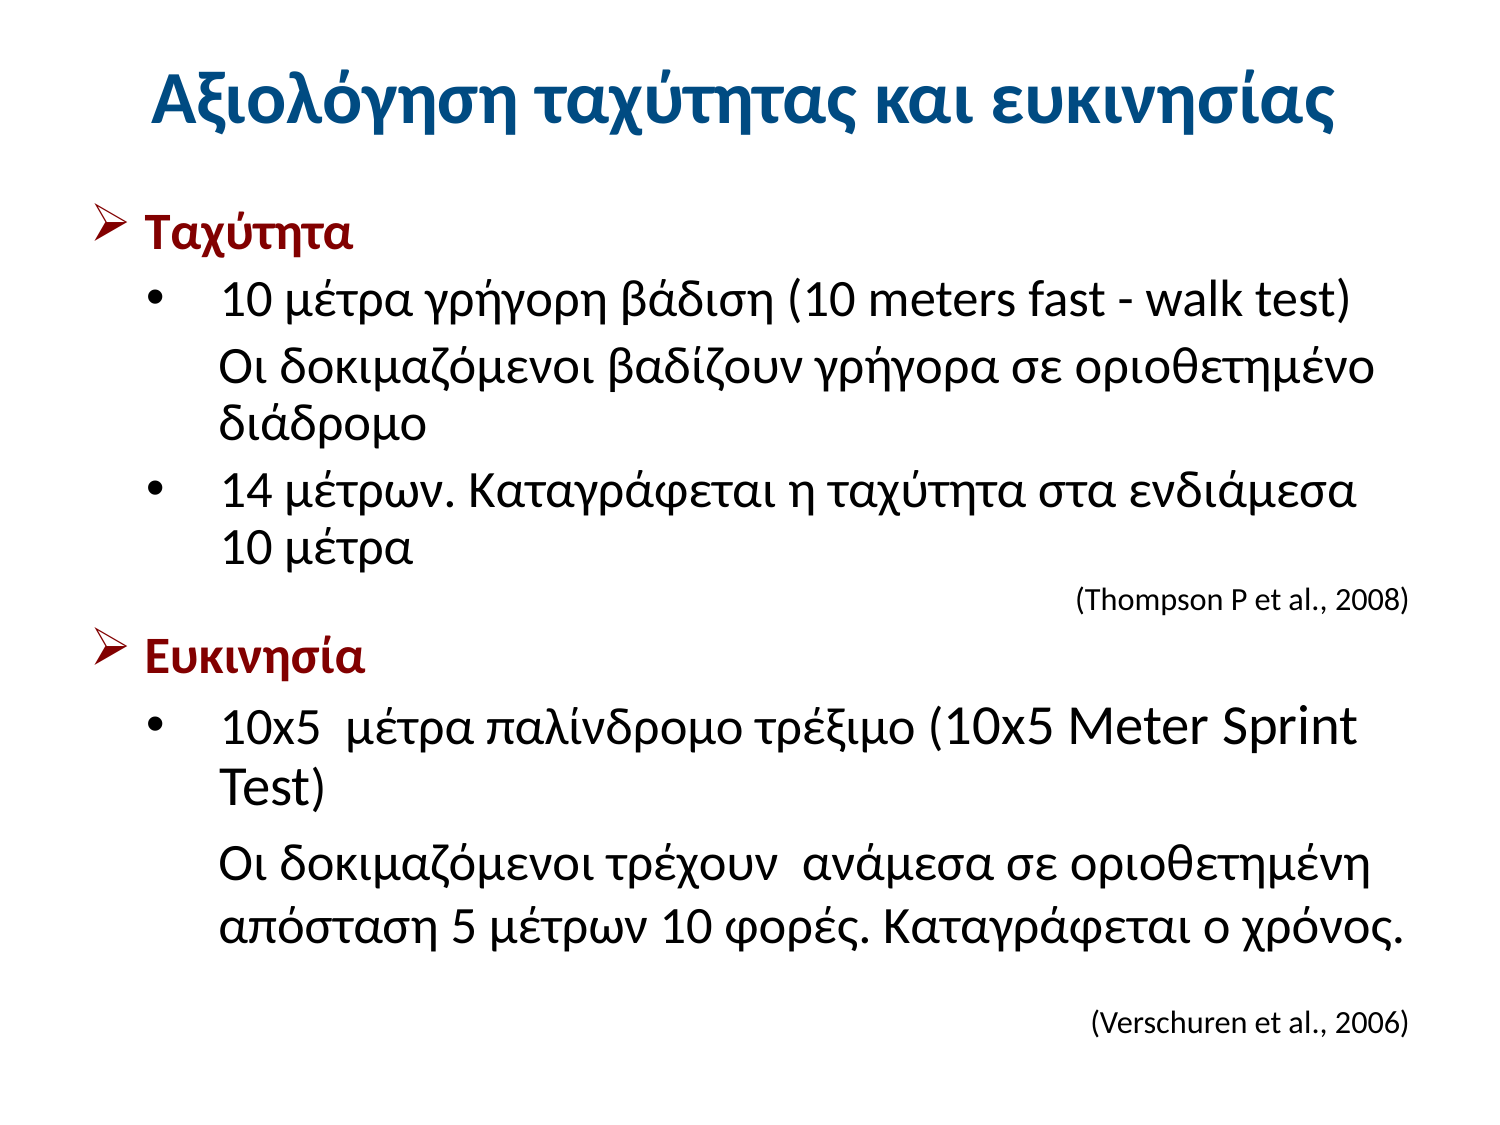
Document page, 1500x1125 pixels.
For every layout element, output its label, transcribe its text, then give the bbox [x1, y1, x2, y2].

list Ταχύτητα 10 μέτρα γρήγορη βάδιση (10 meters fast - walk test) Οι δοκιμαζόμενοι βαδίζουν γρήγορα σε οριοθετημένο διάδρομο 14 μέτρων. Καταγράφεται η ταχύτητα στα ενδιάμεσα 10 μέτρα (Thompson P et al., 2008) Ευκινησία 10x5 μέτρα παλίνδρομο τρέξιμο (10x5 Meter Sprint Test) Οι δοκιμαζόμενοι τρέχουν ανάμεσα σε οριοθετημένη απόσταση 5 μέτρων 10 φορές. Καταγράφεται ο χρόνος. (Verschuren et al., 2006) [75, 196, 1425, 1071]
title Αξιολόγηση ταχύτητας και ευκινησίας [76, 19, 1427, 169]
